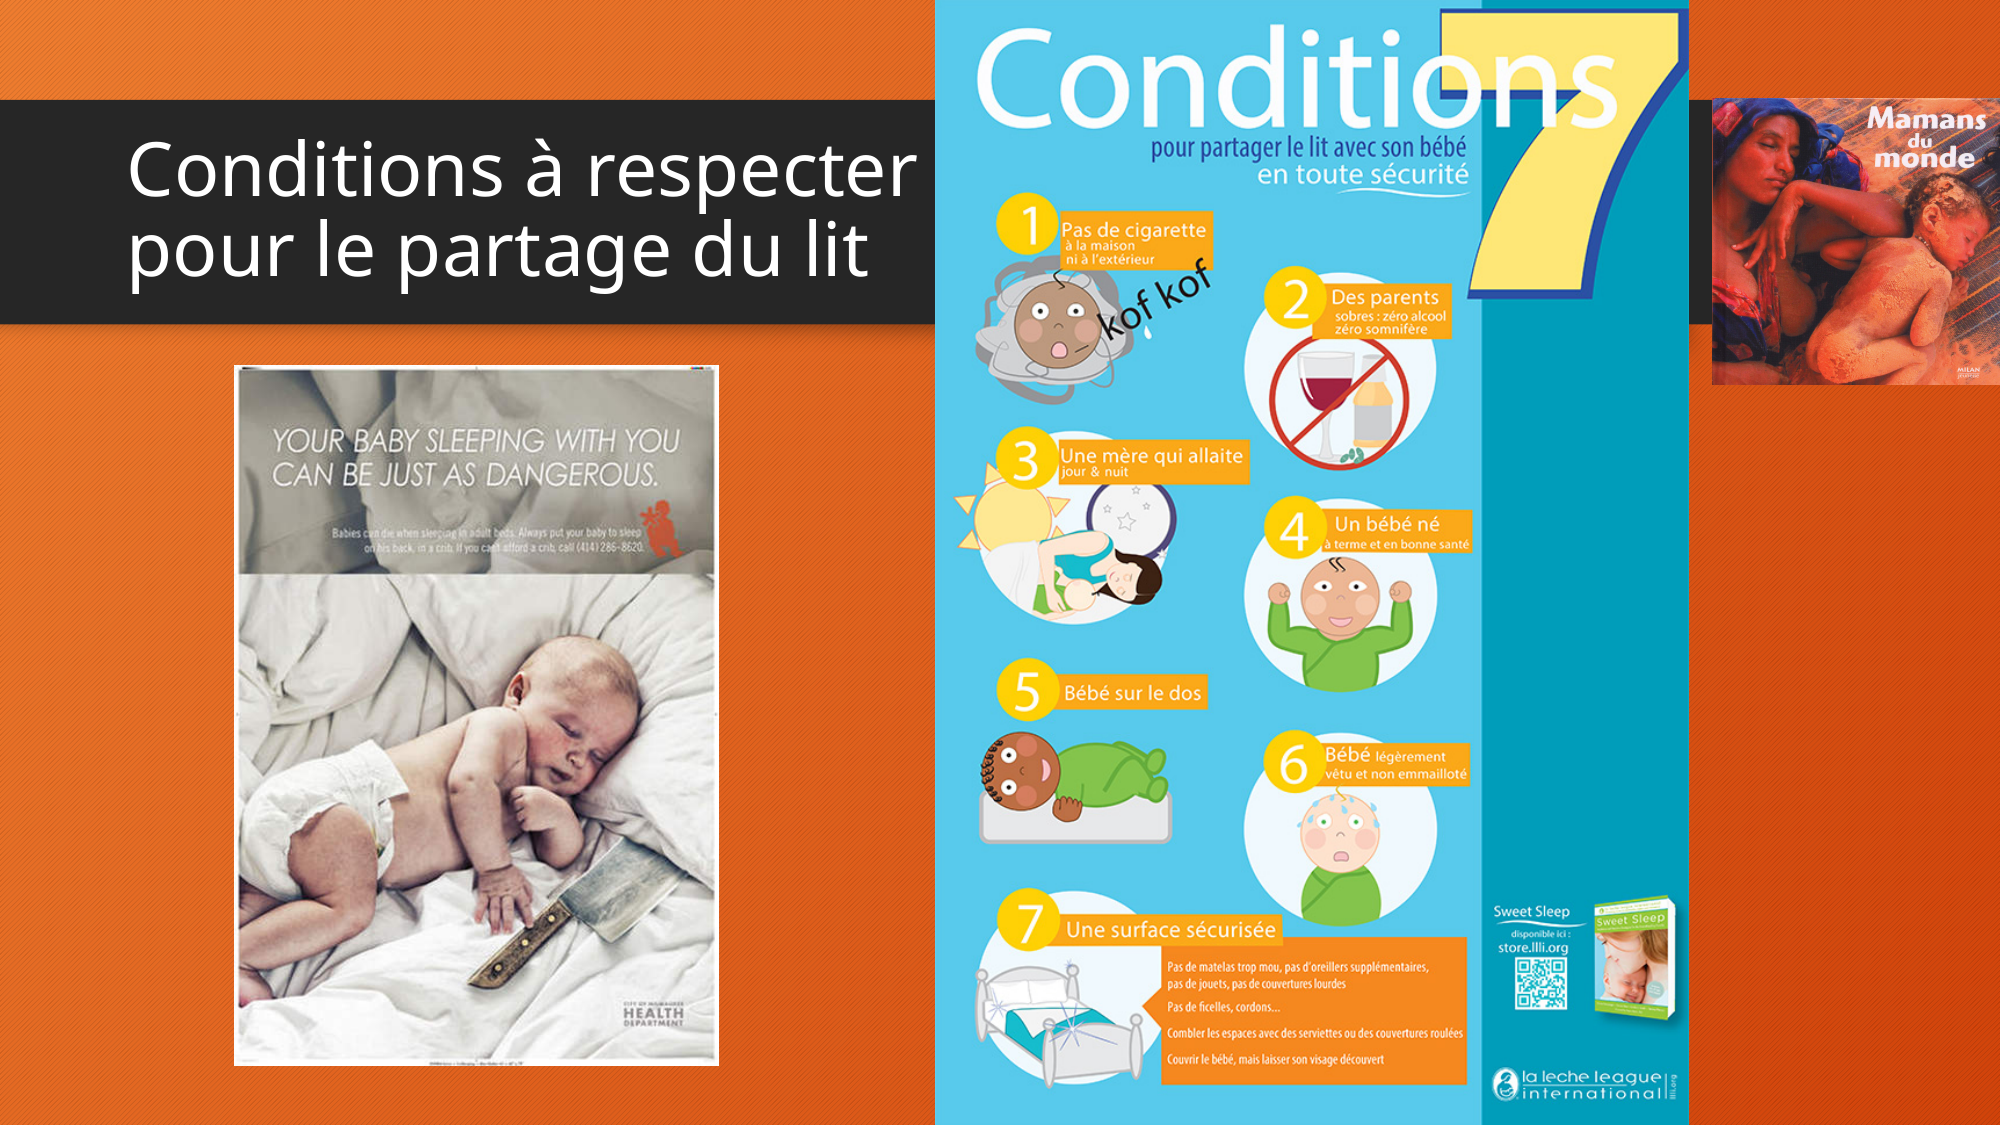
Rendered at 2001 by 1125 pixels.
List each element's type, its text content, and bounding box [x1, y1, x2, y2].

title Conditions à respecter pour le partage du lit [111, 123, 934, 301]
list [934, 0, 1689, 1125]
picture [1689, 98, 2000, 385]
picture [0, 325, 934, 1067]
